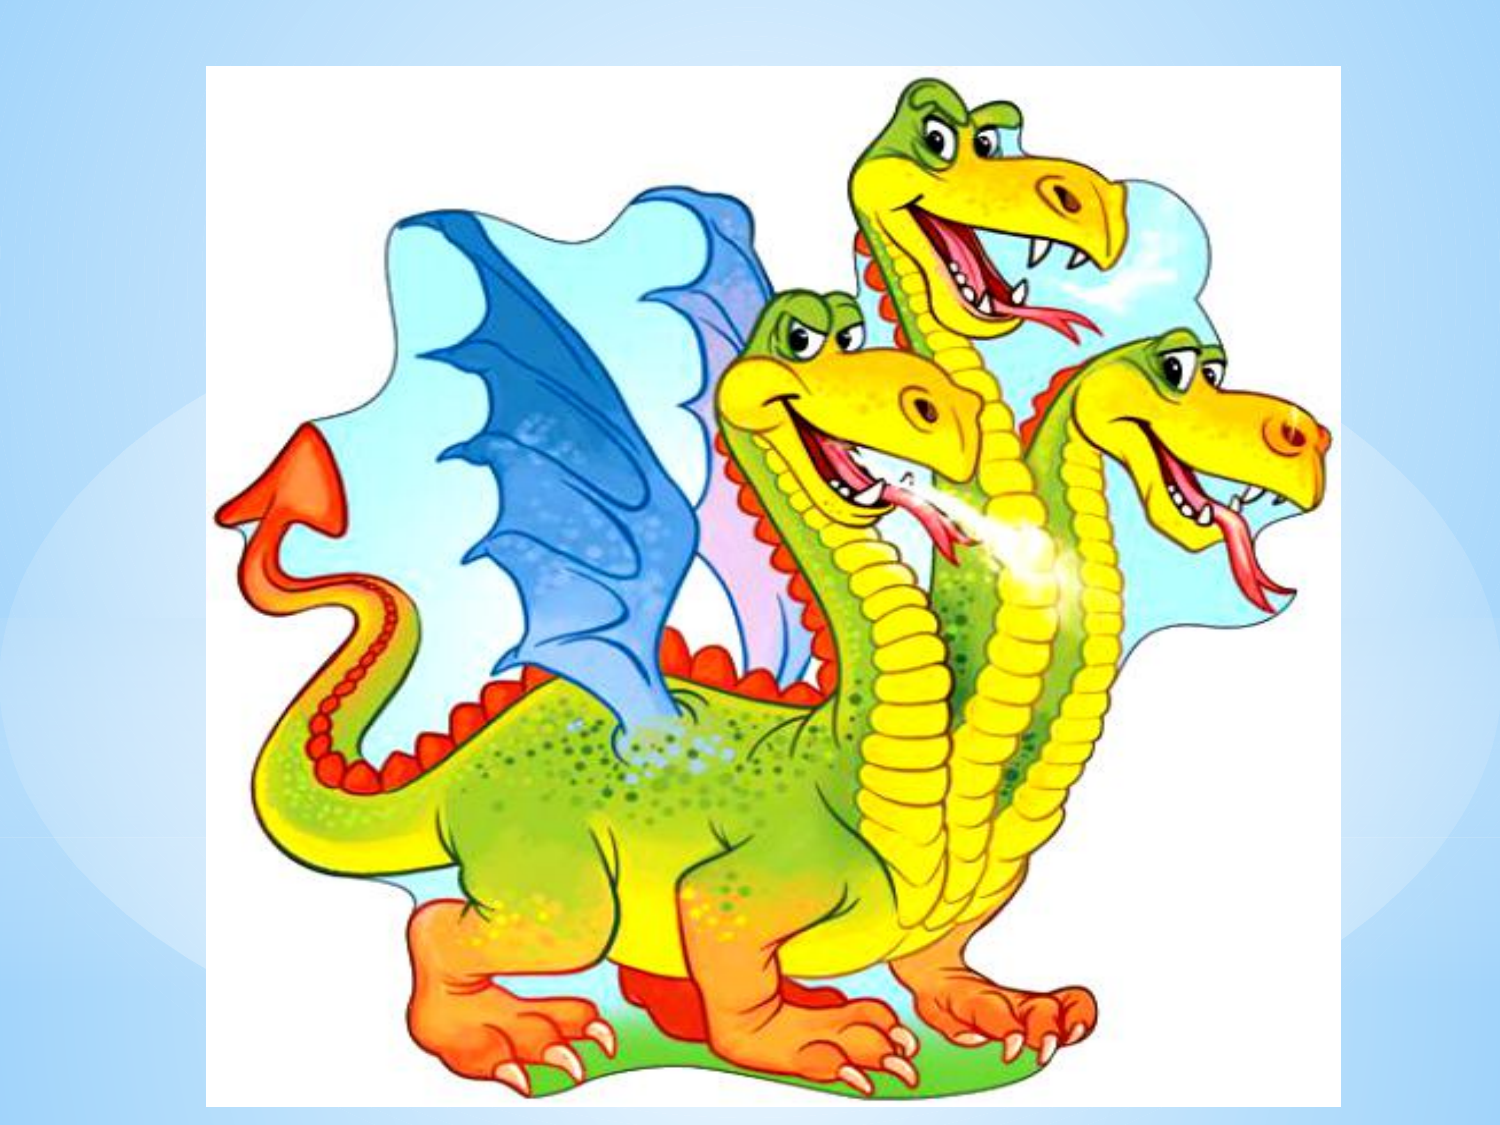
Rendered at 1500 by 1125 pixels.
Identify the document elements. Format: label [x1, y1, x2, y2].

picture [206, 66, 1341, 1108]
